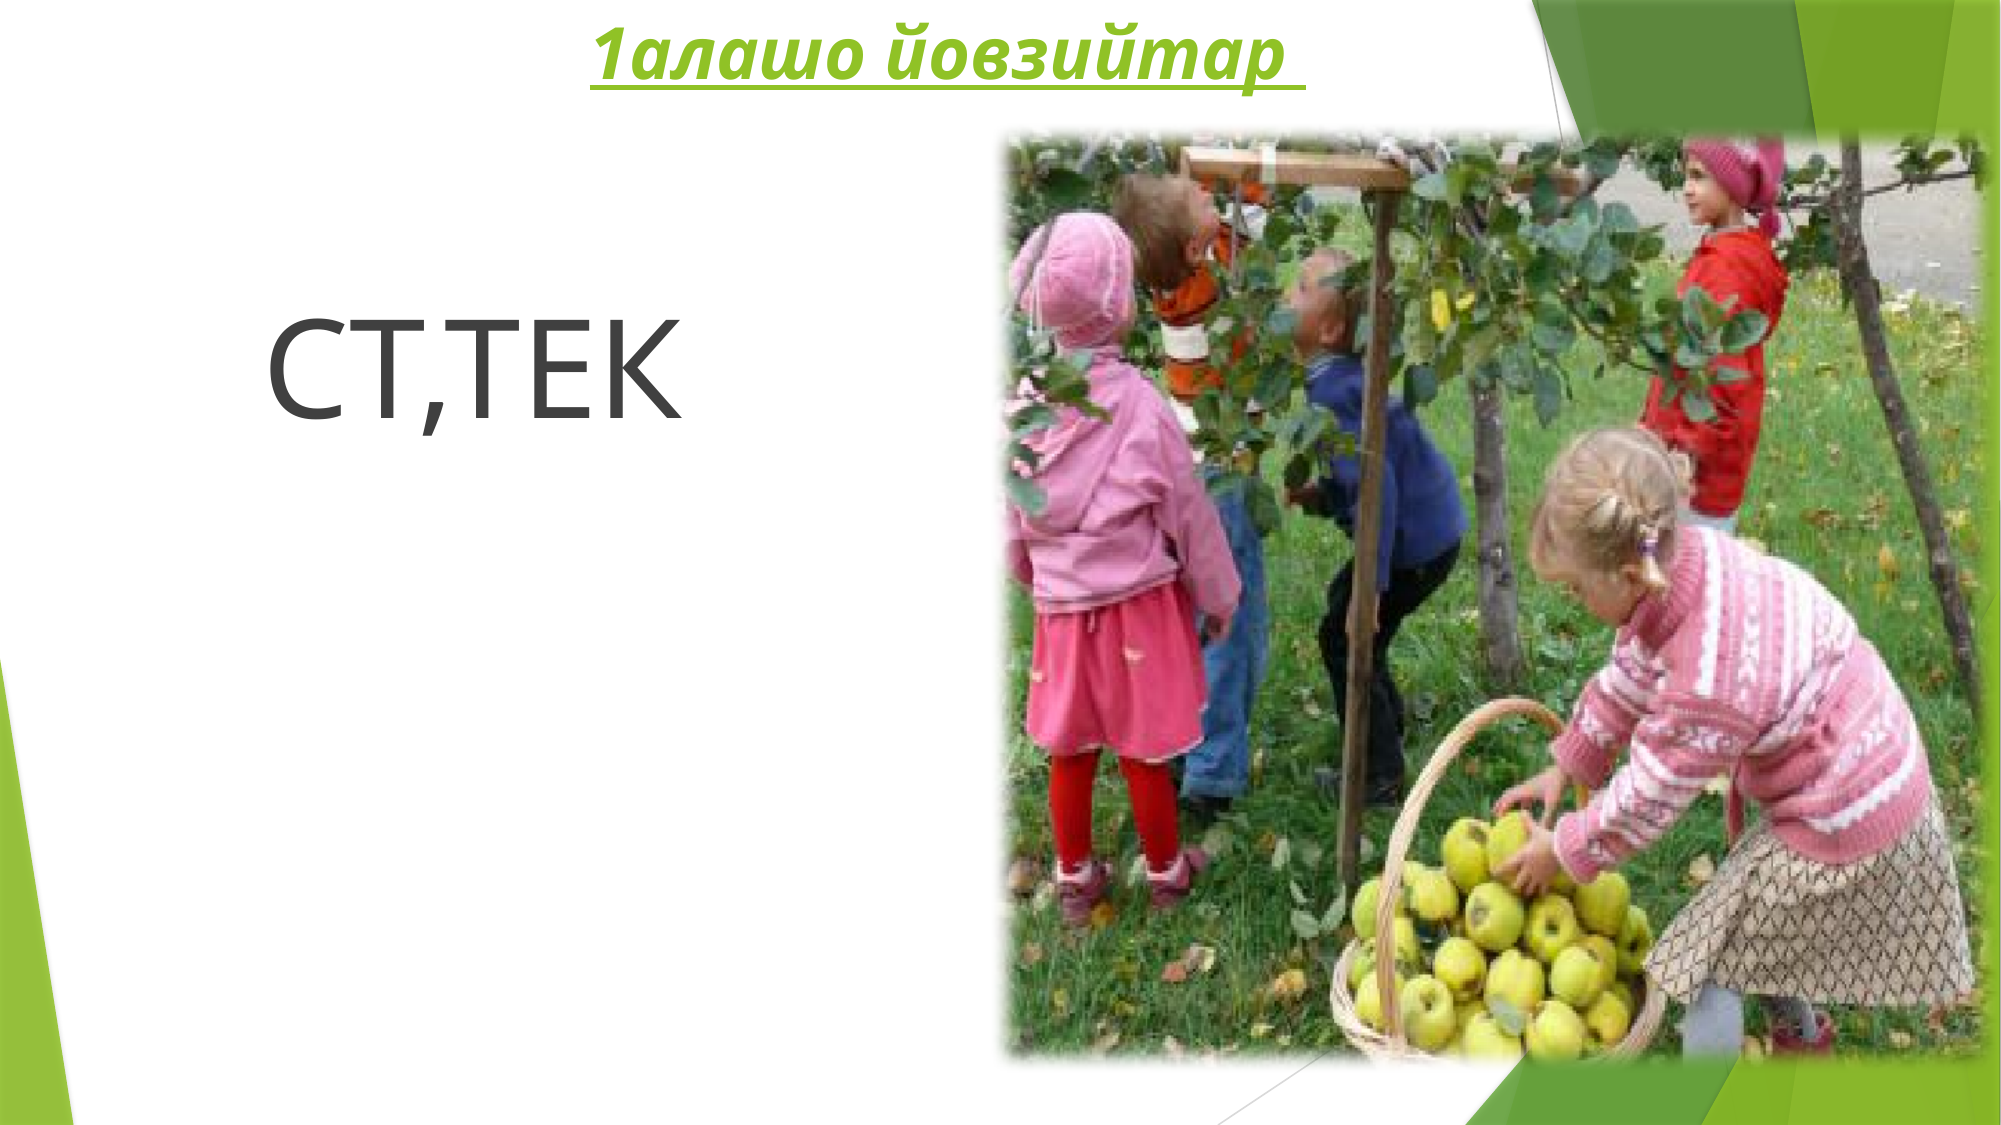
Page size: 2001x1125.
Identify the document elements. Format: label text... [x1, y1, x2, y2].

list СТ,ТЕК [33, 108, 1758, 1054]
title 1алашо йовзийтар [136, 0, 1759, 122]
picture [990, 123, 2000, 1073]
